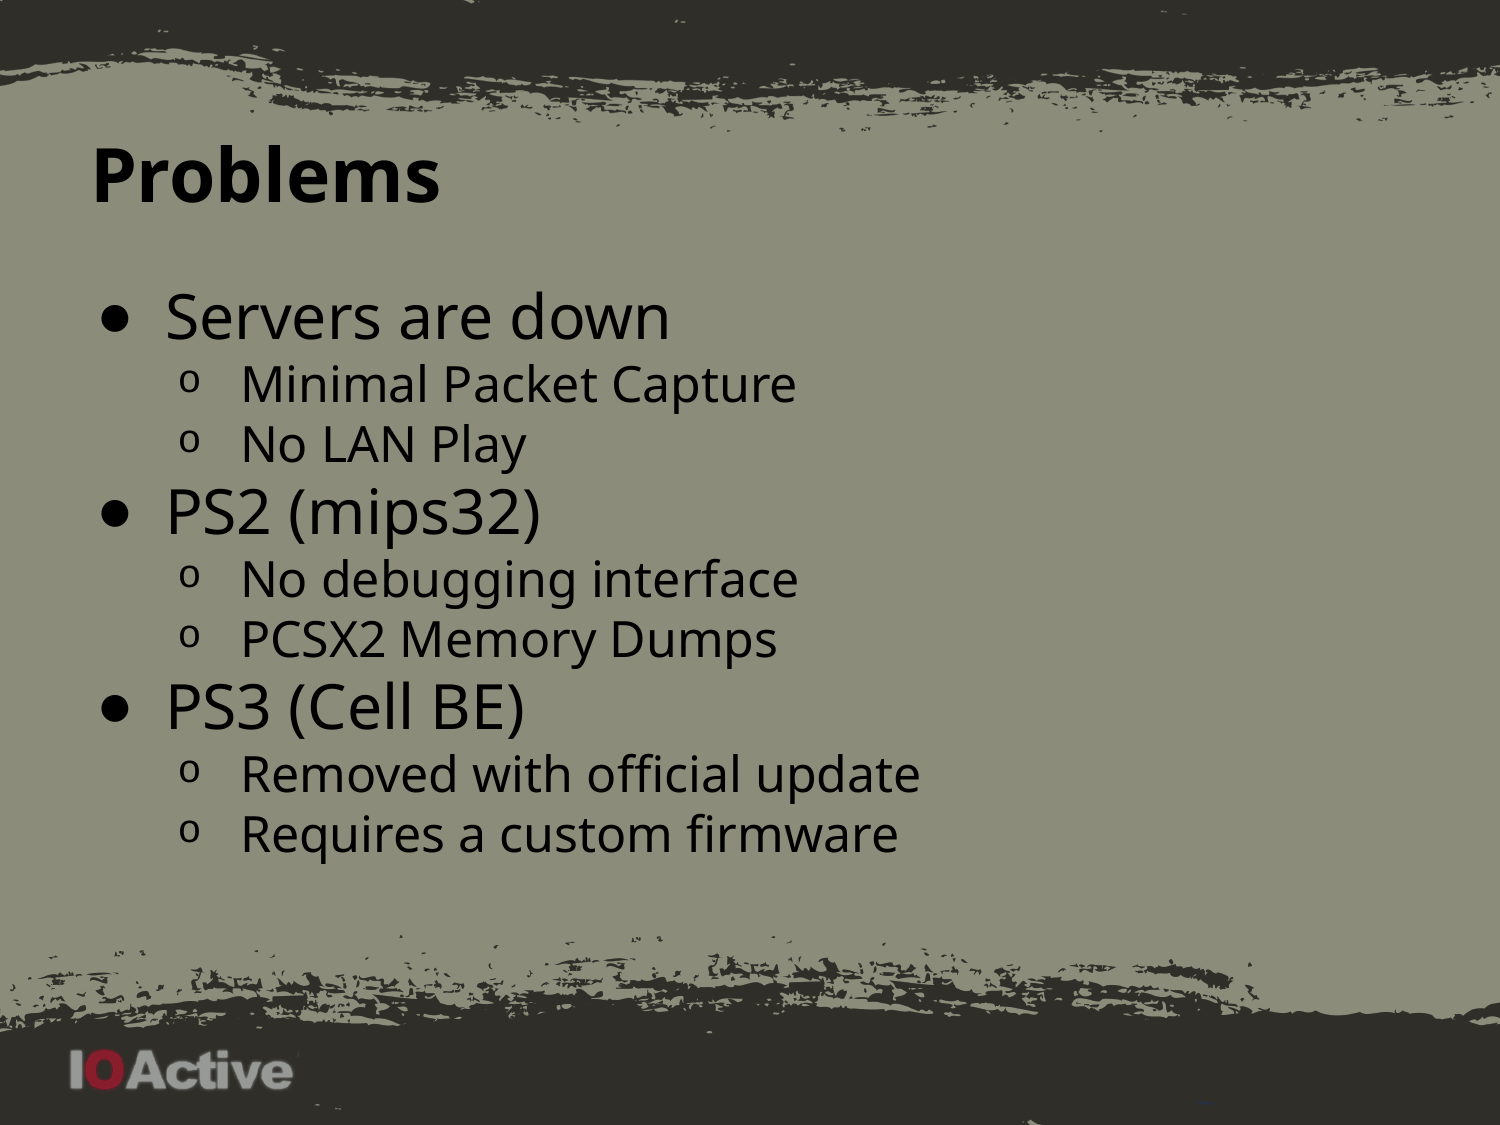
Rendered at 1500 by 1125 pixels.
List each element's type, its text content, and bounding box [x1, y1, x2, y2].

title Problems [75, 45, 1425, 233]
list Servers are down Minimal Packet Capture No LAN Play PS2 (mips32) No debugging interface PCSX2 Memory Dumps PS3 (Cell BE) Removed with official update Requires a custom firmware [75, 262, 1425, 1078]
picture [0, 0, 1500, 1125]
